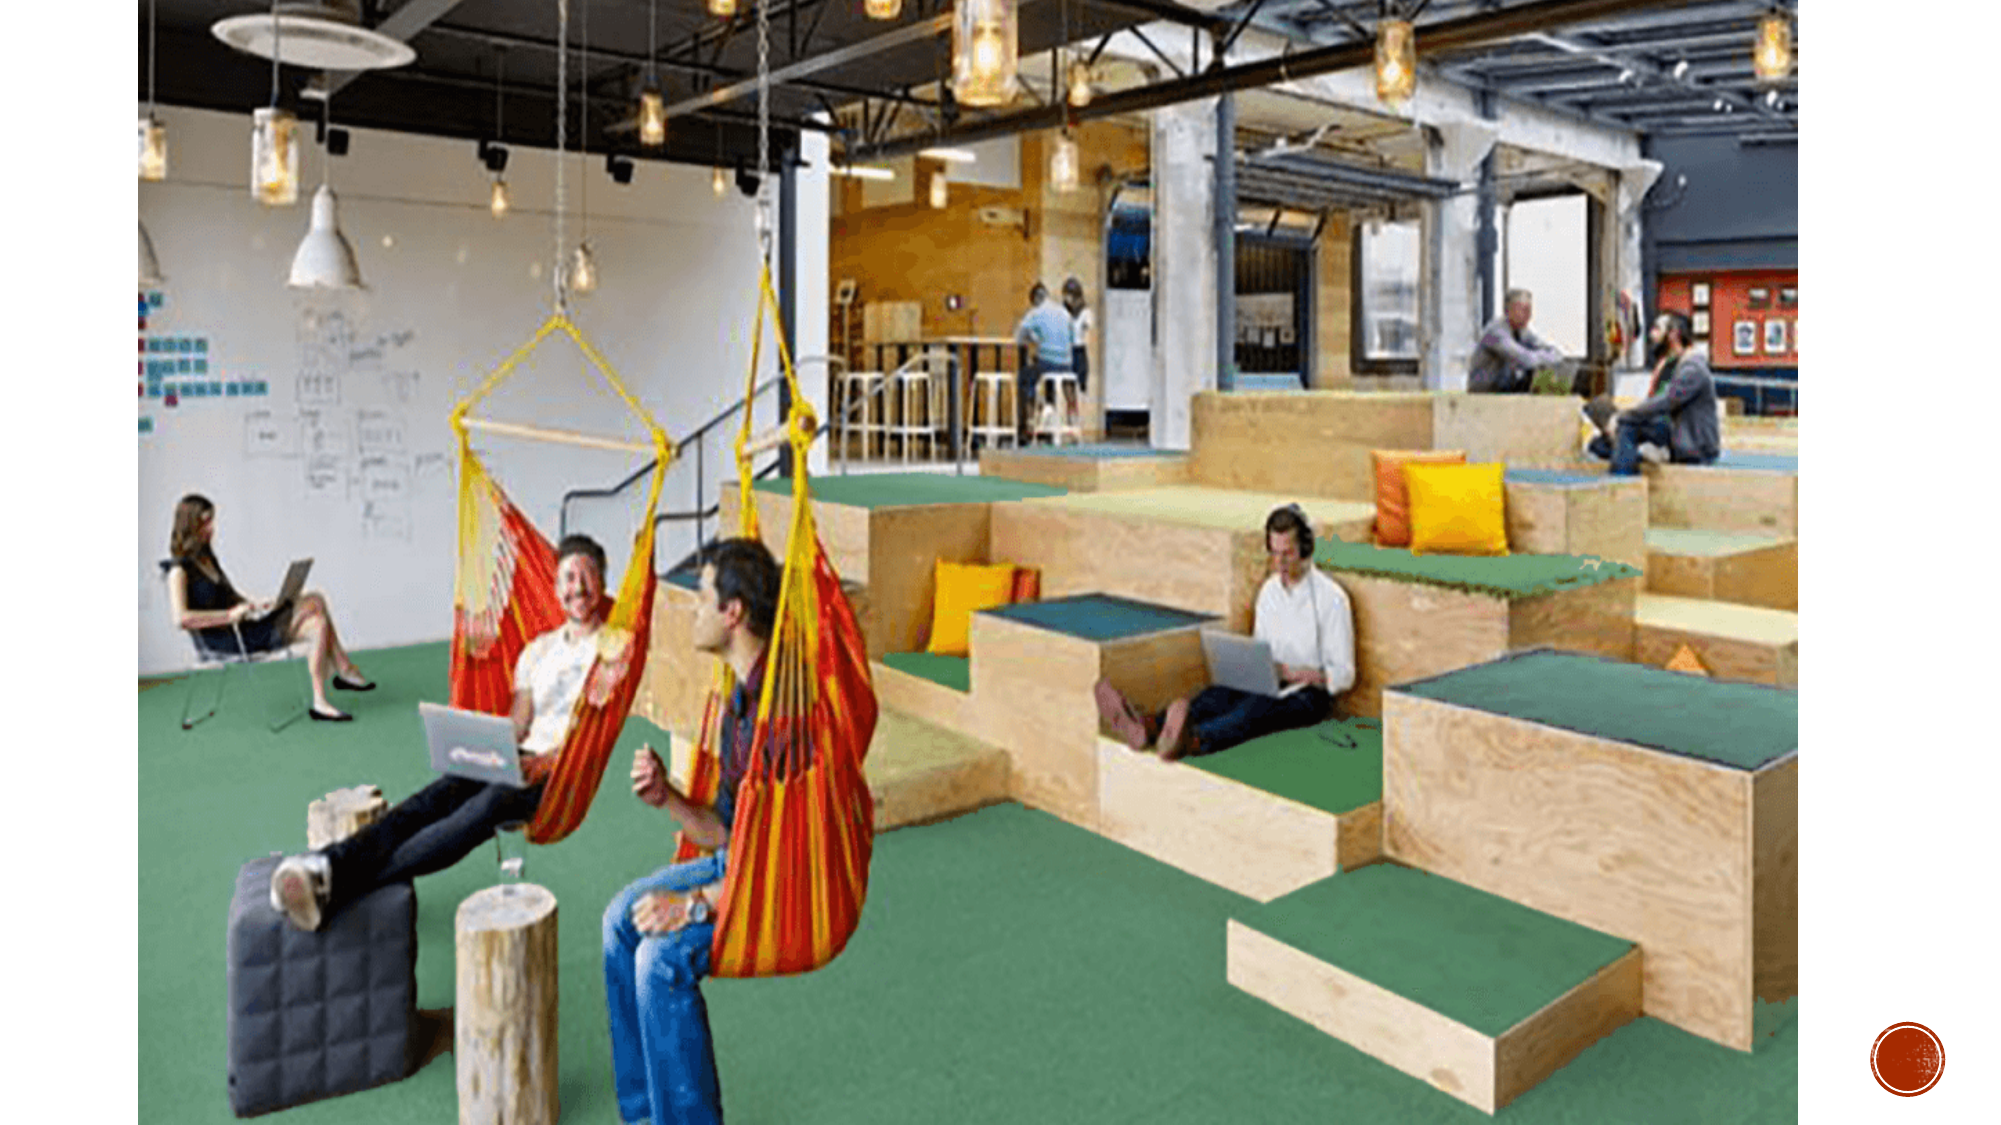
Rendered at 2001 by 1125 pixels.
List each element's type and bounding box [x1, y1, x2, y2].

list [144, 5, 1793, 1121]
